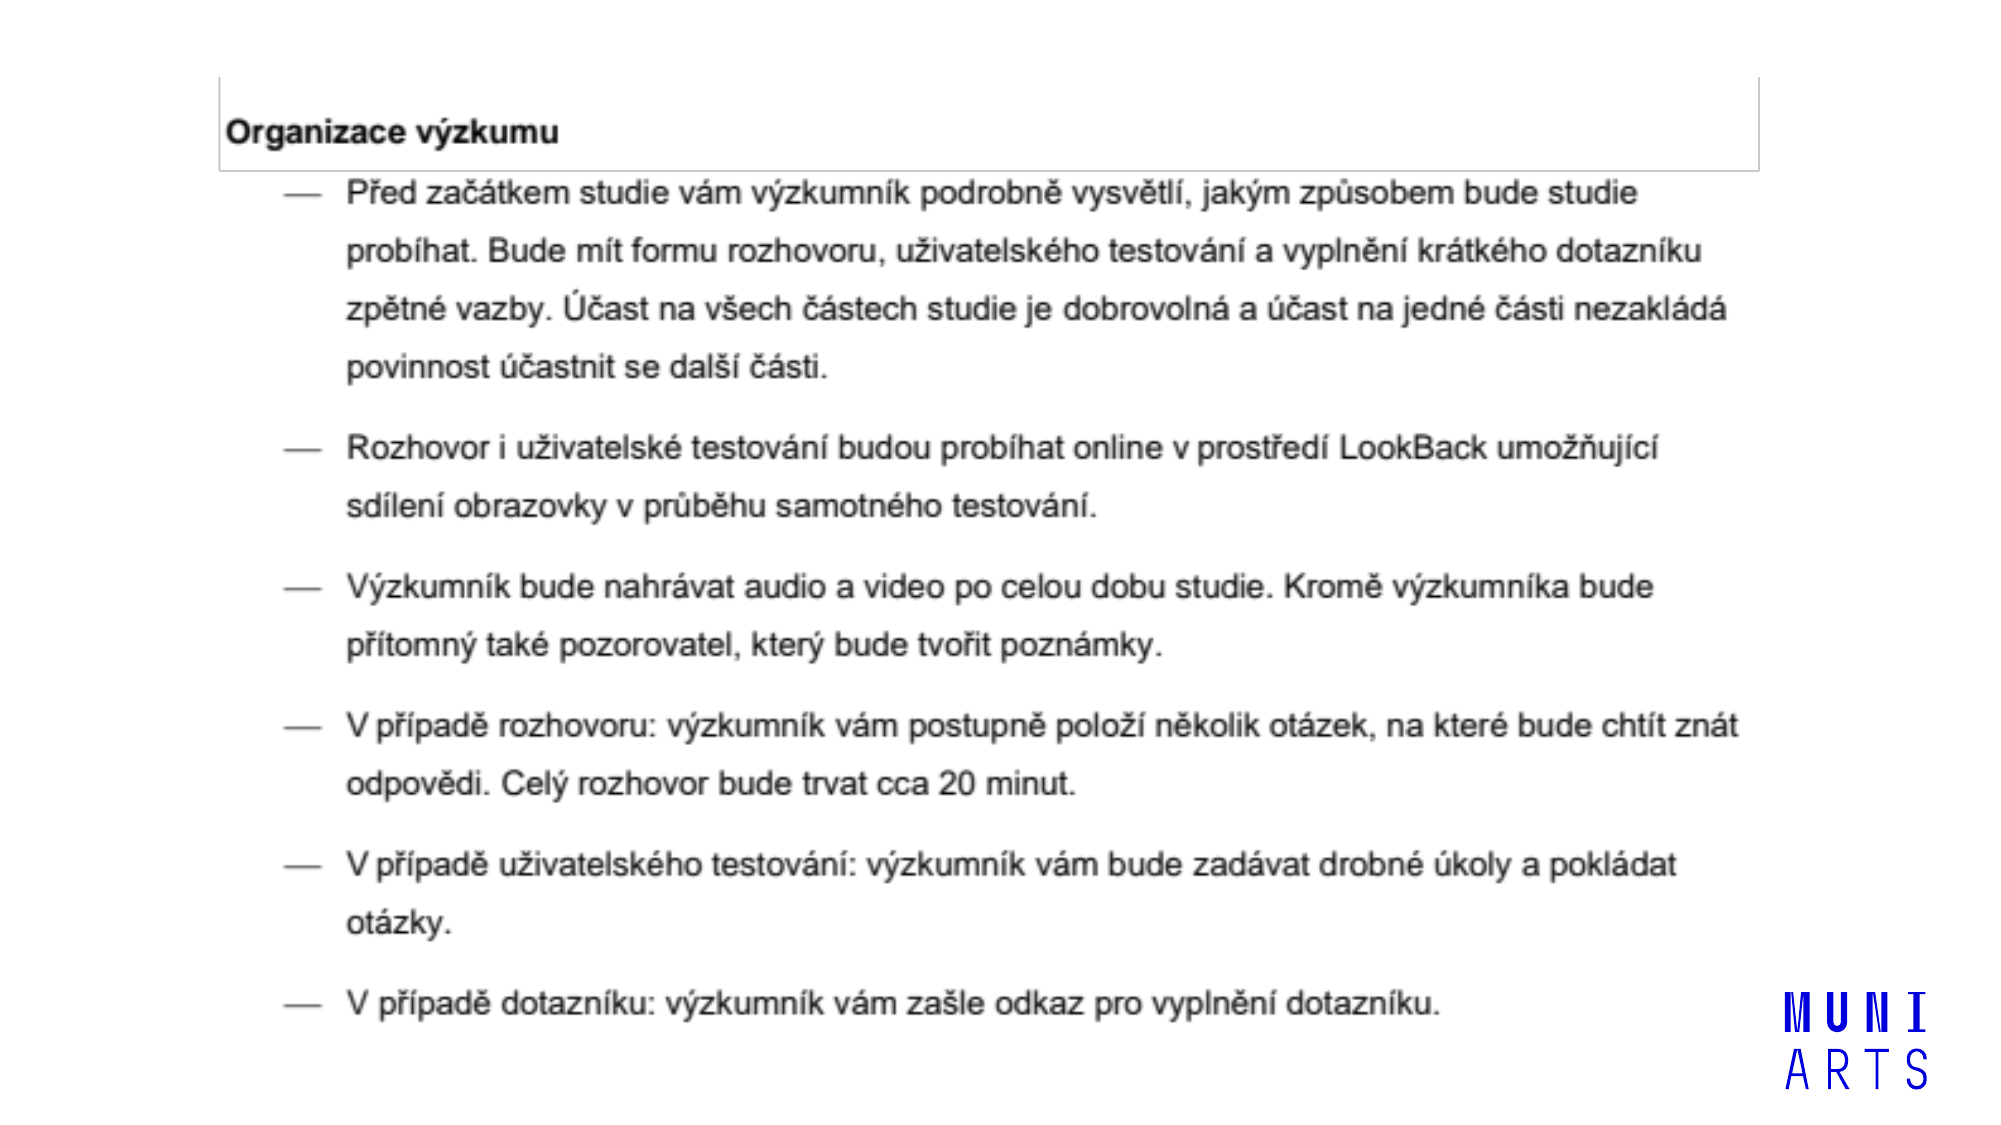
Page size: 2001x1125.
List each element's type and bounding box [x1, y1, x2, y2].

picture [0, 77, 2000, 1048]
